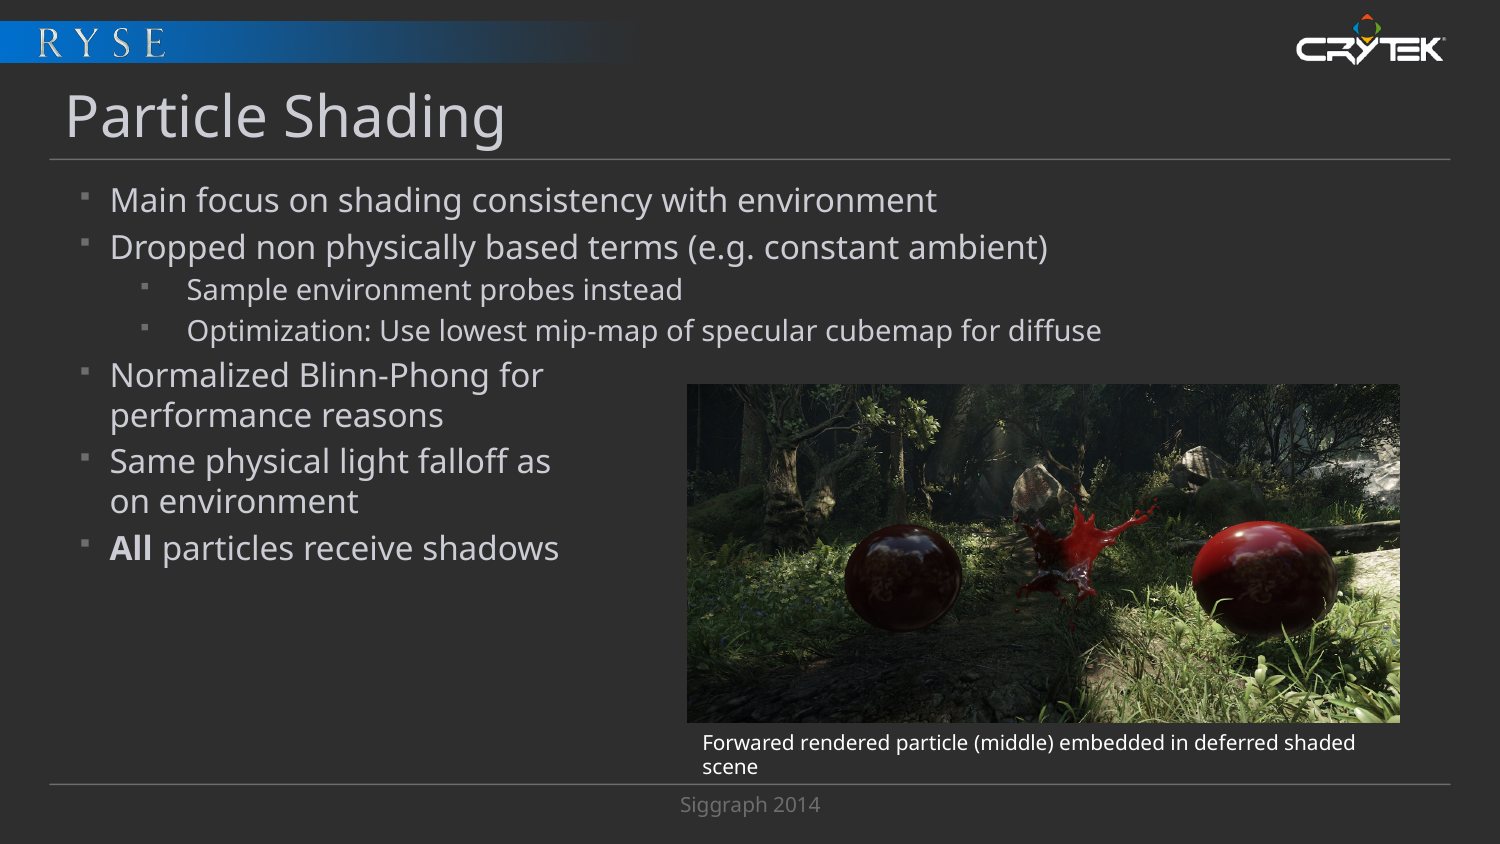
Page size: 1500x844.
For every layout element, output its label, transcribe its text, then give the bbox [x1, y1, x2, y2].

text_box Forwared rendered particle (middle) embedded in deferred shaded scene [687, 729, 1400, 787]
picture [0, 21, 650, 63]
title Particle Shading [50, 71, 1450, 147]
picture [687, 384, 1401, 723]
picture [1287, 9, 1450, 67]
list Main focus on shading consistency with environment Dropped non physically based terms (e.g. constant ambient) Sample environment probes instead Optimization: Use lowest mip-map of specular cubemap for diffuse Normalized Blinn-Phong for performance reasons Same physical light falloff as on environment All particles receive shadows [50, 171, 1450, 772]
